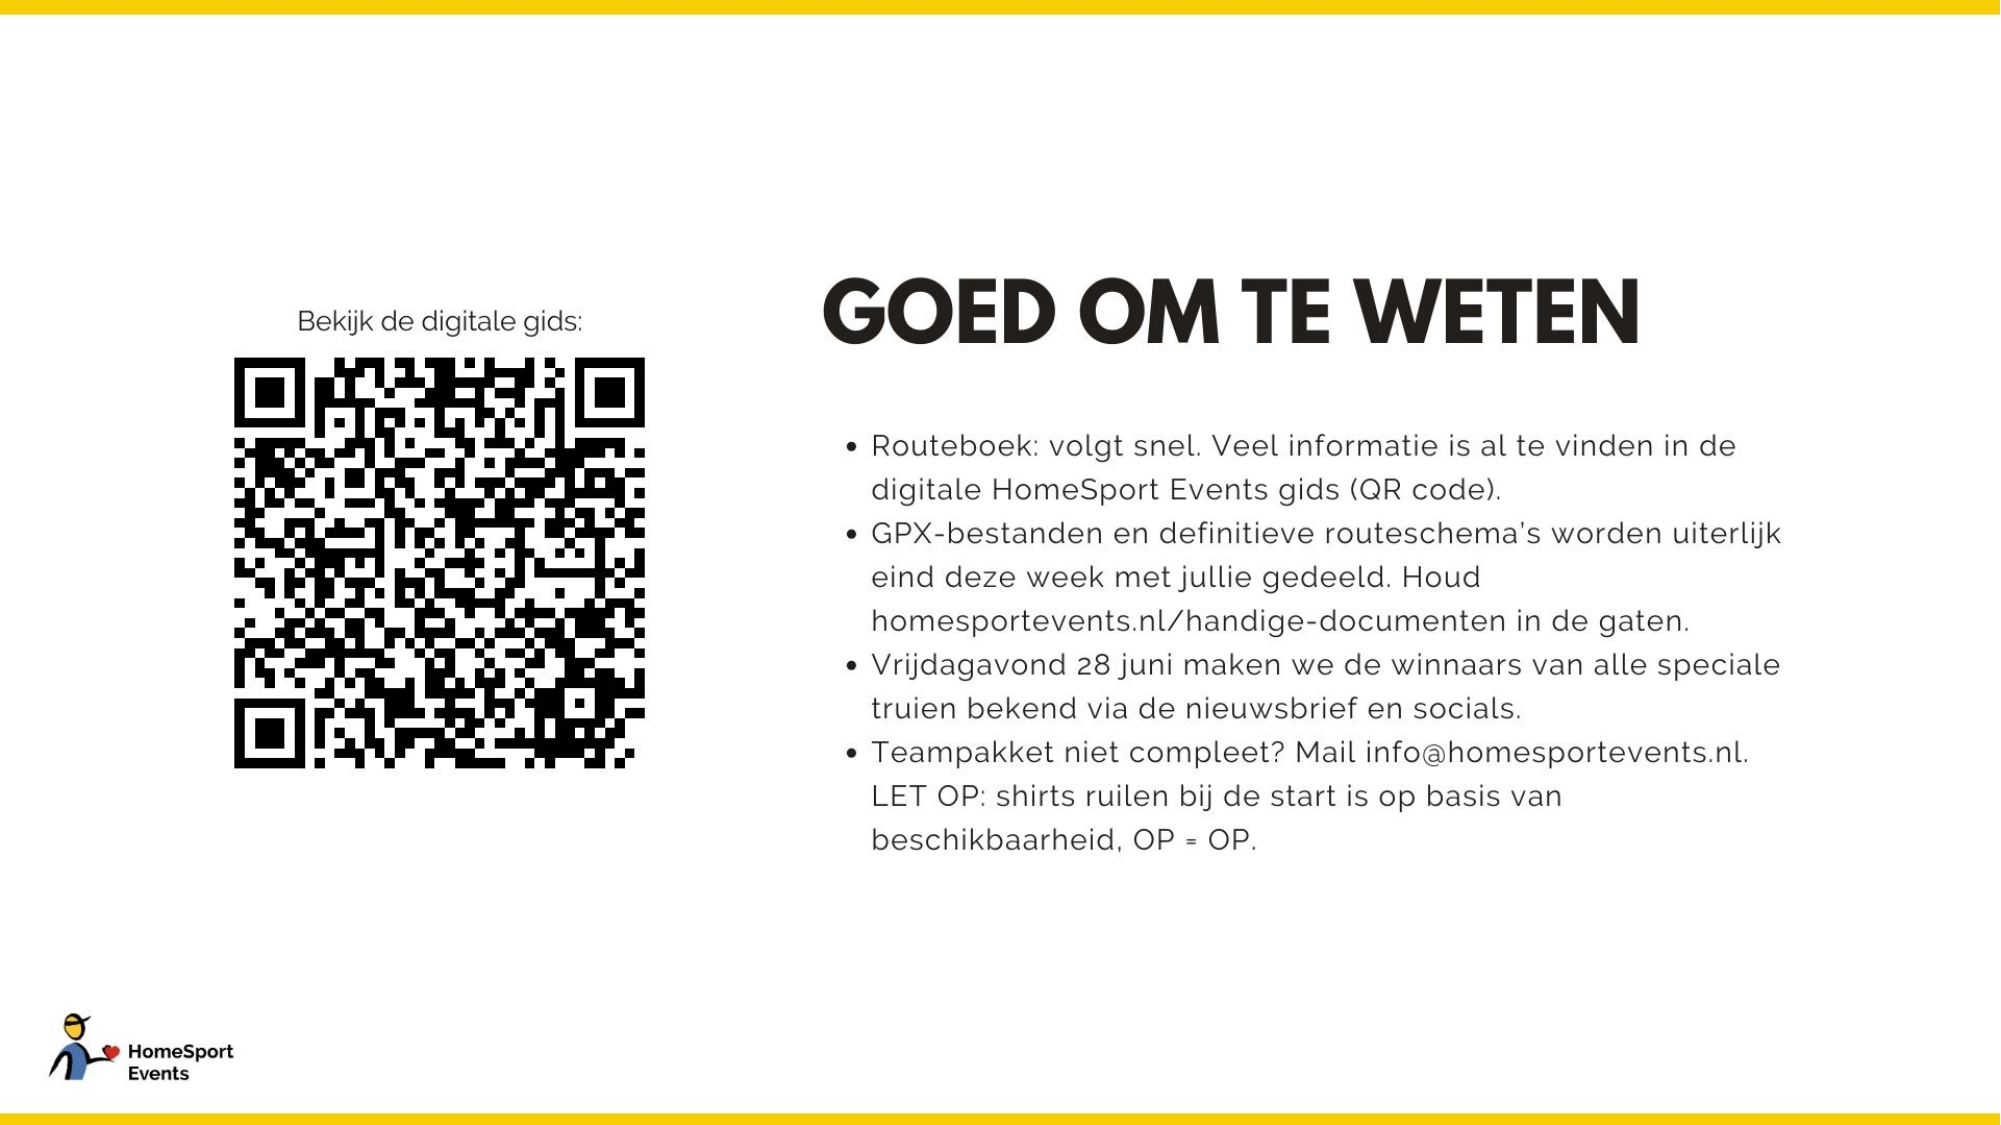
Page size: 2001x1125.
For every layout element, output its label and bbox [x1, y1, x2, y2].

list [0, 0, 2000, 1125]
